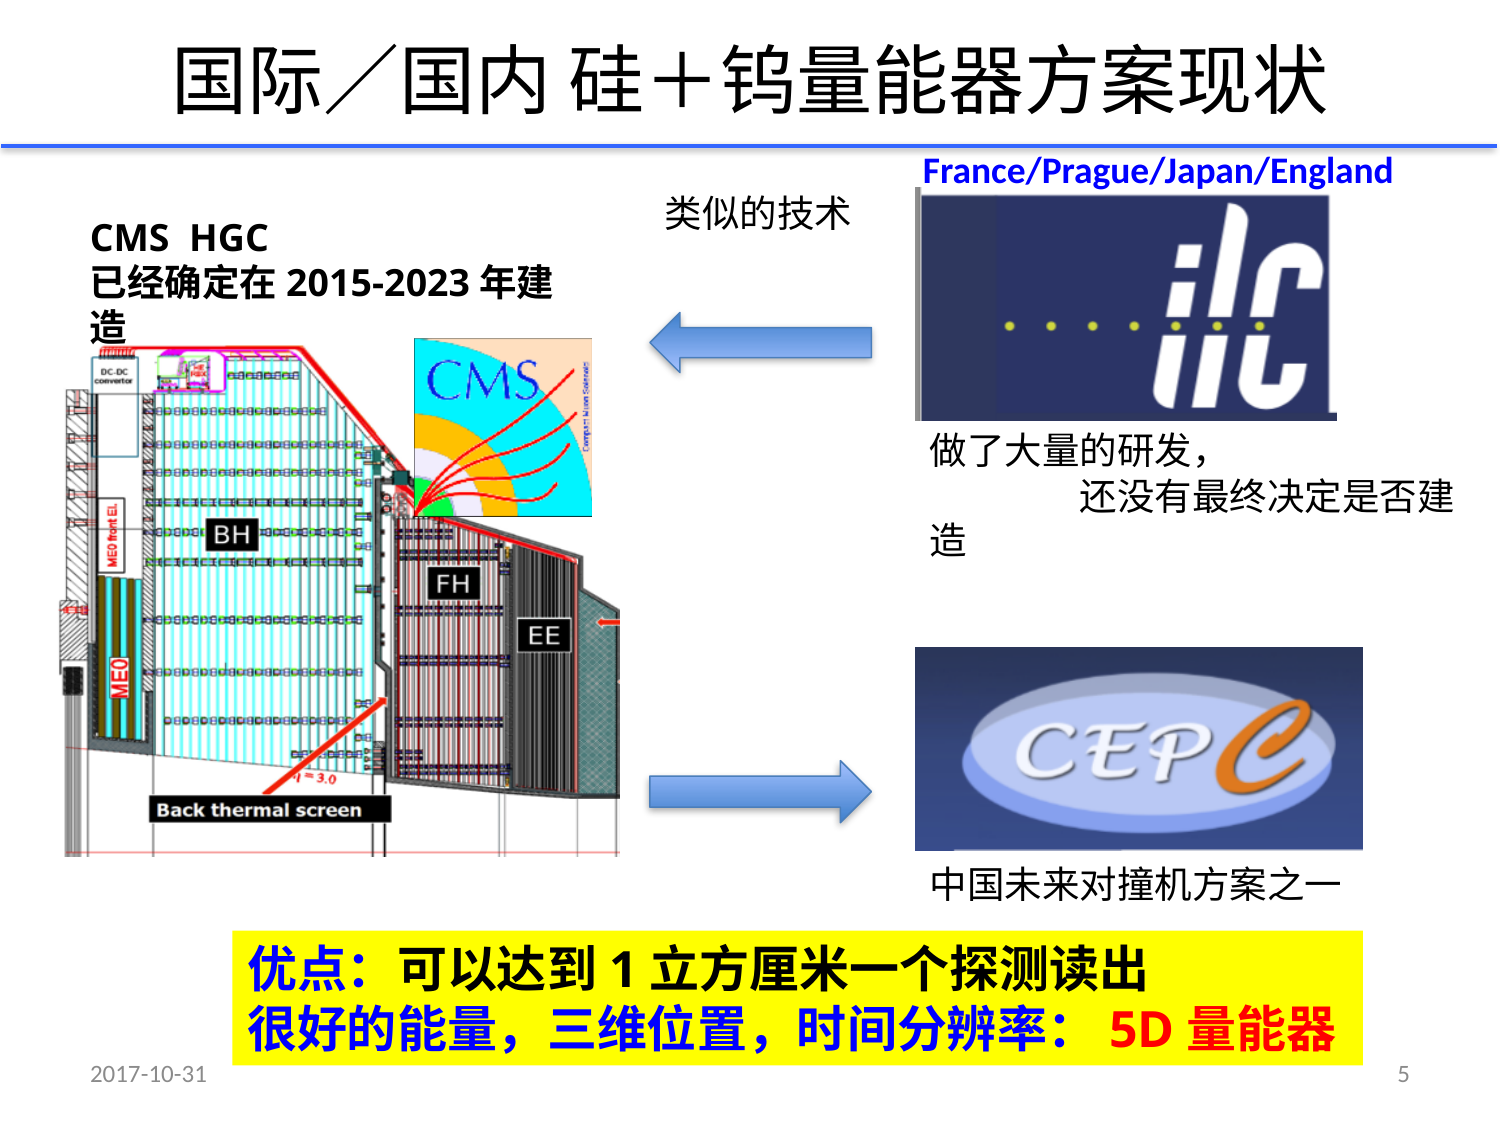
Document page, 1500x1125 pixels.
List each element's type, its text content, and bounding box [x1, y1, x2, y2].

text_box [649, 311, 873, 374]
text_box 做了大量的研发， 还没有最终决定是否建造 [915, 420, 1473, 570]
picture [914, 187, 1338, 421]
slide_number 5 [1074, 1042, 1425, 1103]
text_box France/Prague/Japan/England [908, 138, 1494, 199]
text_box 优点：可以达到1立方厘米一个探测读出 很好的能量，三维位置，时间分辨率：5D量能器 [232, 930, 1363, 1066]
text_box CMS HGC 已经确定在2015-2023年建造 [74, 206, 592, 340]
text_box 类似的技术 [649, 182, 872, 243]
picture [52, 338, 620, 858]
title 国际／国内 硅＋钨量能器方案现状 [75, 24, 1425, 133]
picture [914, 647, 1364, 852]
text_box [649, 759, 872, 824]
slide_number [75, 1042, 425, 1103]
text_box 中国未来对撞机方案之一 [914, 859, 1363, 914]
